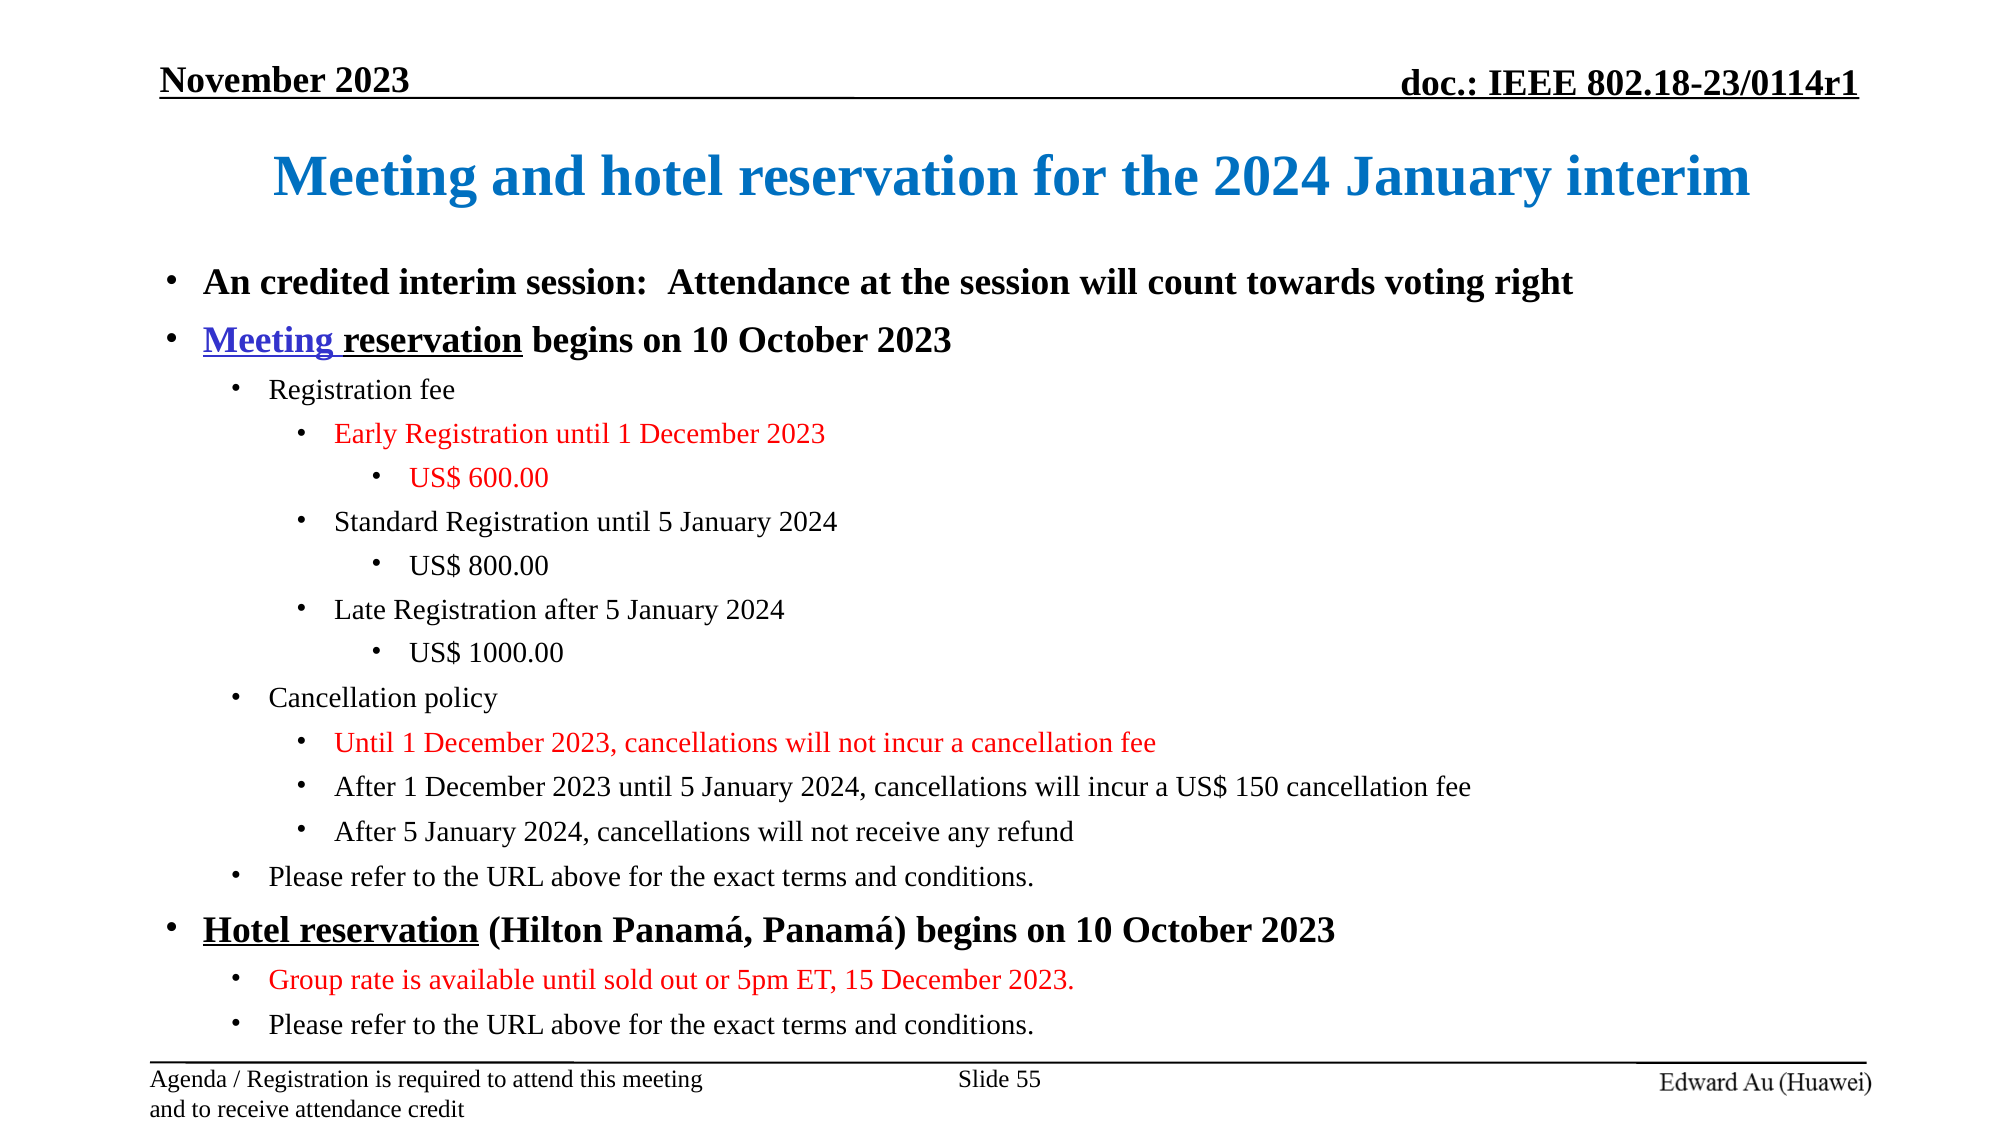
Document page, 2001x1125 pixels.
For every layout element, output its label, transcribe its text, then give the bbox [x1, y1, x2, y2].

title Meeting and hotel reservation for the 2024 January interim [162, 99, 1864, 246]
slide_number Slide 55 [933, 1061, 1067, 1123]
list An credited interim session: Attendance at the session will count towards voting right Meeting reservation begins on 10 October 2023 Registration fee Early Registration until 1 December 2023 US$ 600.00 Standard Registration until 5 January 2024 US$ 800.00 Late Registration after 5 January 2024 US$ 1000.00 Cancellation policy Until 1 December 2023, cancellations will not incur a cancellation fee After 1 December 2023 until 5 January 2024, cancellations will incur a US$ 150 cancellation fee After 5 January 2024, cancellations will not receive any refund Please refer to the URL above for the exact terms and conditions. Hotel reservation (Hilton Panamá, Panamá) begins on 10 October 2023 Group rate is available until sold out or 5pm ET, 15 December 2023. Please refer to the URL above for the exact terms and conditions. [149, 249, 1844, 1059]
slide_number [149, 54, 651, 101]
picture [1174, 1058, 1887, 1113]
